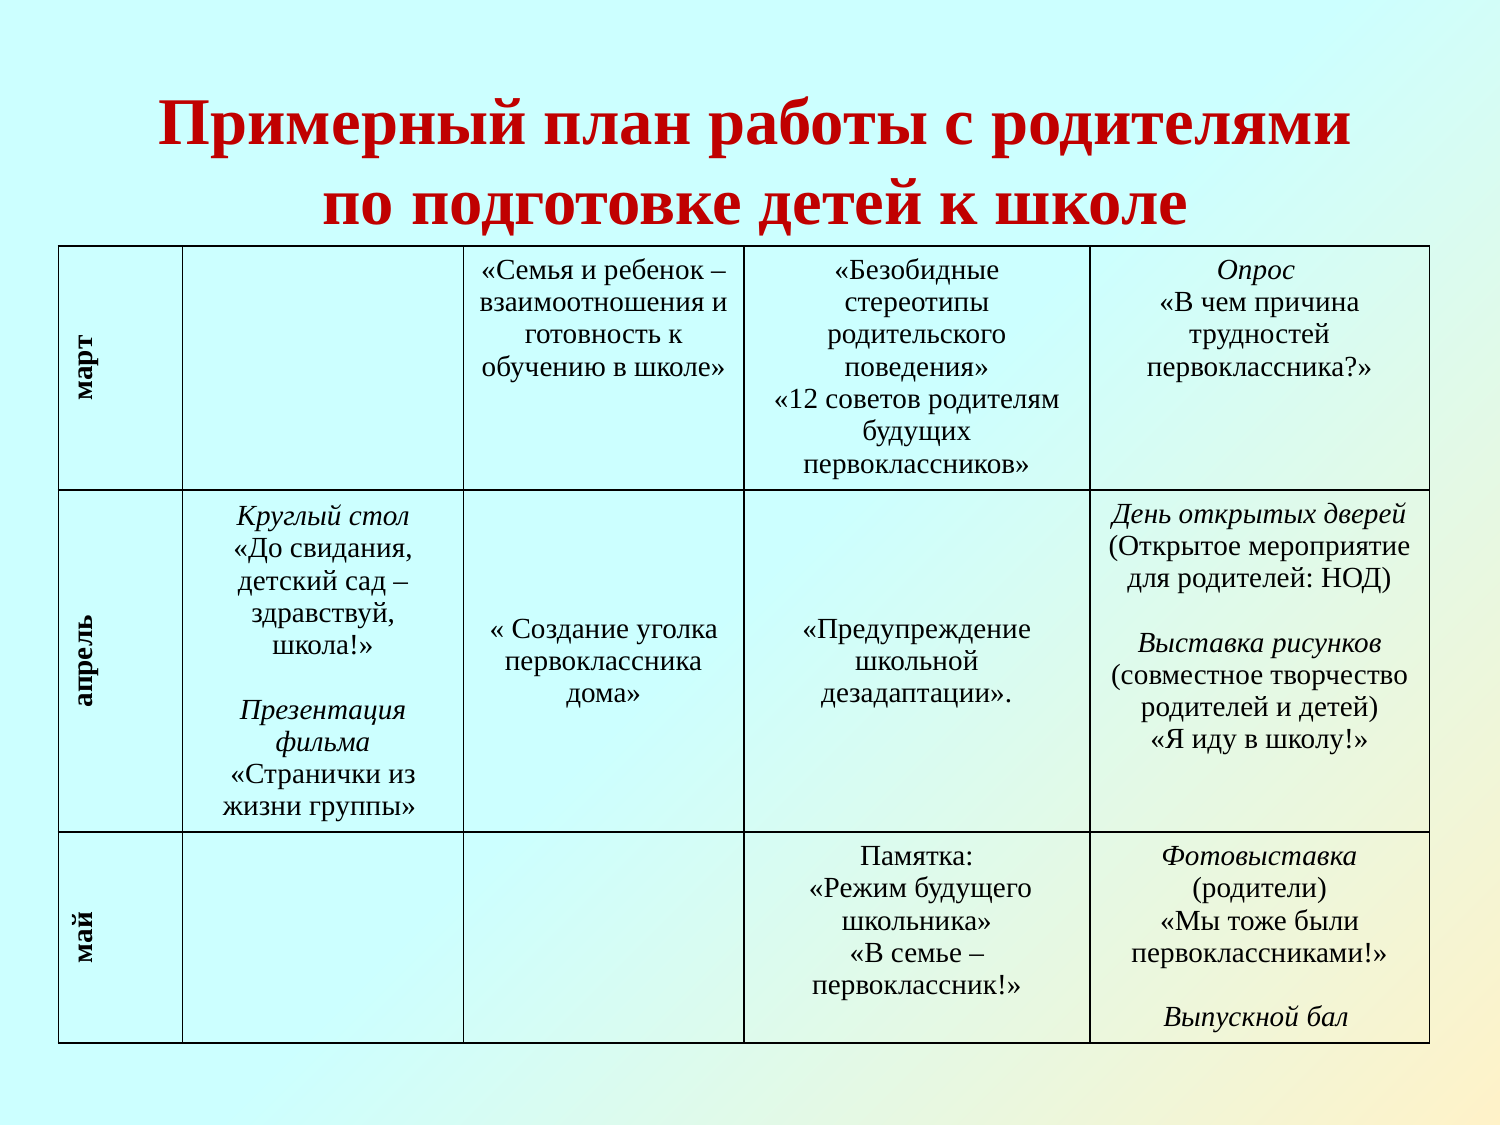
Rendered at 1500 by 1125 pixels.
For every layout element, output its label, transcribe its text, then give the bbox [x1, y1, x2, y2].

table_cell Фотовыставка (родители) «Мы тоже были первоклассниками!» Выпускной бал [1091, 833, 1429, 1042]
table_header март [59, 247, 182, 489]
table_header «Безобидные стереотипы родительского поведения» «12 советов родителям будущих первоклассников» [745, 247, 1089, 489]
table_header Опрос «В чем причина трудностей первоклассника?» [1091, 247, 1429, 489]
table_header [183, 247, 463, 489]
table_cell « Создание уголка первоклассника дома» [464, 491, 743, 831]
title Примерный план работы с родителями по подготовке детей к школе [128, 46, 1384, 245]
table_cell май [59, 833, 182, 1042]
table_cell Круглый стол «До свидания, детский сад – здравствуй, школа!» Презентация фильма «Странички из жизни группы» [183, 491, 463, 831]
table_cell [464, 833, 743, 1042]
table_cell День открытых дверей (Открытое мероприятие для родителей: НОД) Выставка рисунков (совместное творчество родителей и детей) «Я иду в школу!» [1091, 491, 1429, 831]
table_cell [183, 833, 463, 1042]
table_cell Памятка: «Режим будущего школьника» «В семье – первоклассник!» [745, 833, 1089, 1042]
table_header «Семья и ребенок – взаимоотношения и готовность к обучению в школе» [464, 247, 743, 489]
table_cell апрель [59, 491, 182, 831]
table_cell «Предупреждение школьной дезадаптации». [745, 491, 1089, 831]
